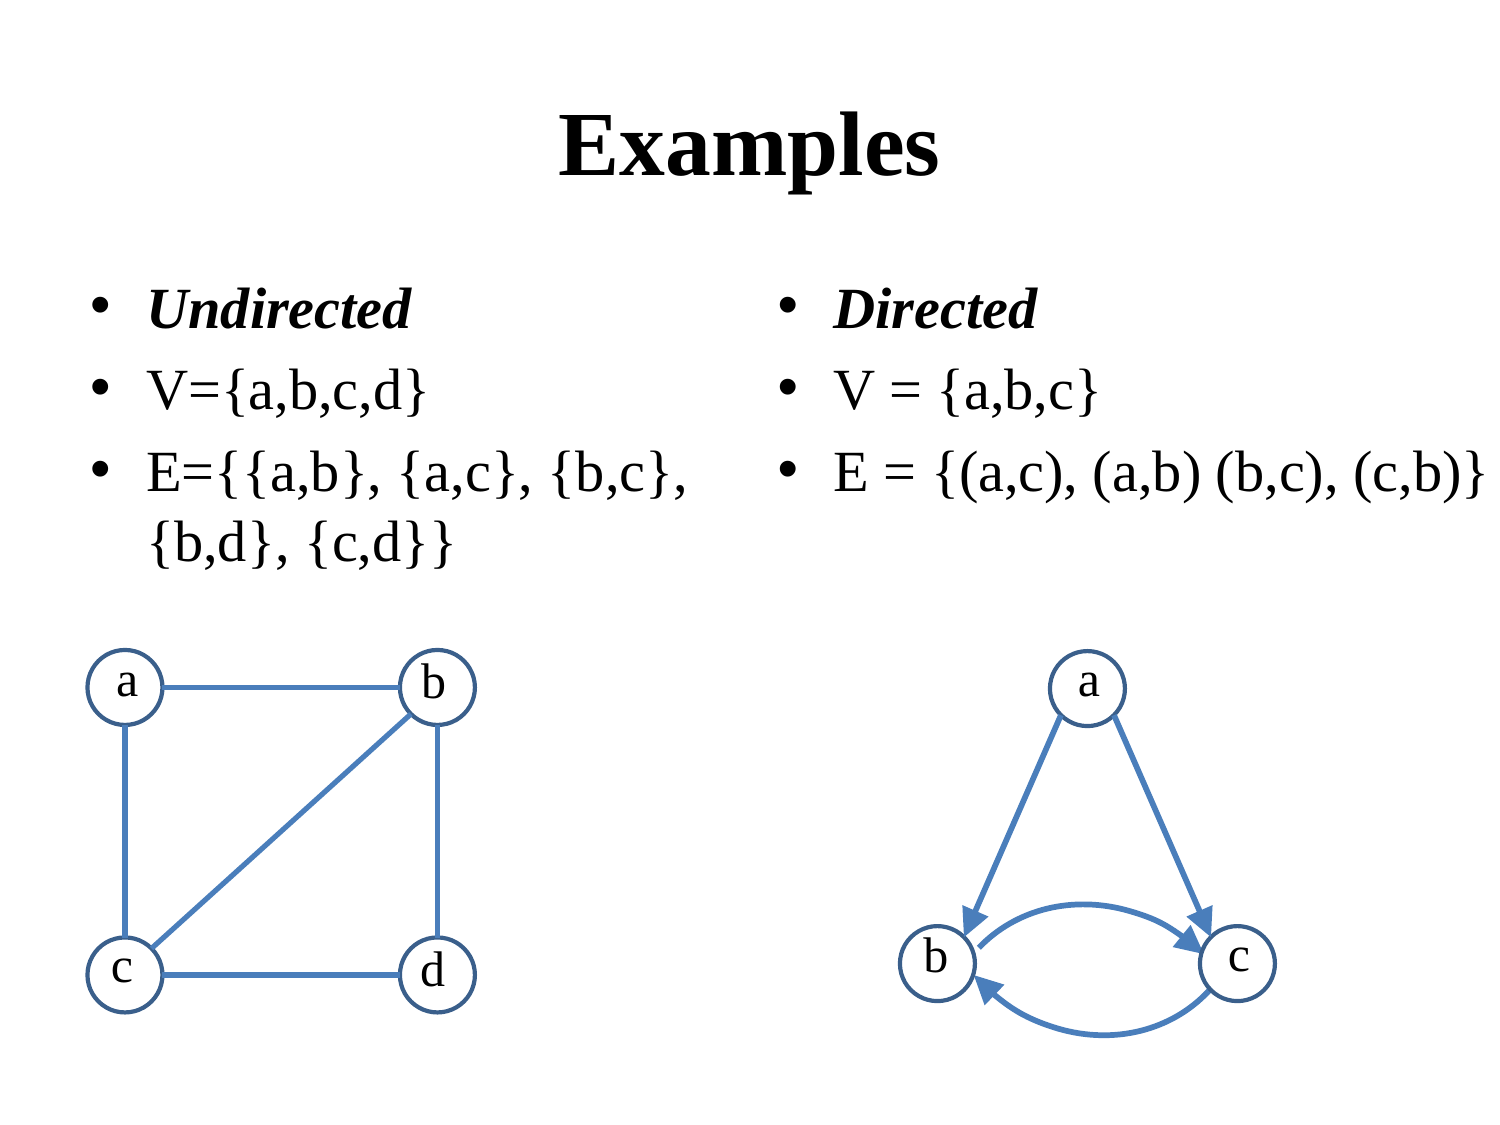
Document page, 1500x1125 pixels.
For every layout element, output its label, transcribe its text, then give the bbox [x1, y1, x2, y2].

list Directed V = {a,b,c} E = {(a,c), (a,b) (b,c), (c,b)} [762, 262, 1500, 575]
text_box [87, 639, 476, 1013]
list Undirected V={a,b,c,d} E={{a,b}, {a,c}, {b,c}, {b,d}, {c,d}} [75, 262, 738, 600]
title Examples [75, 45, 1425, 233]
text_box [899, 638, 1276, 1125]
